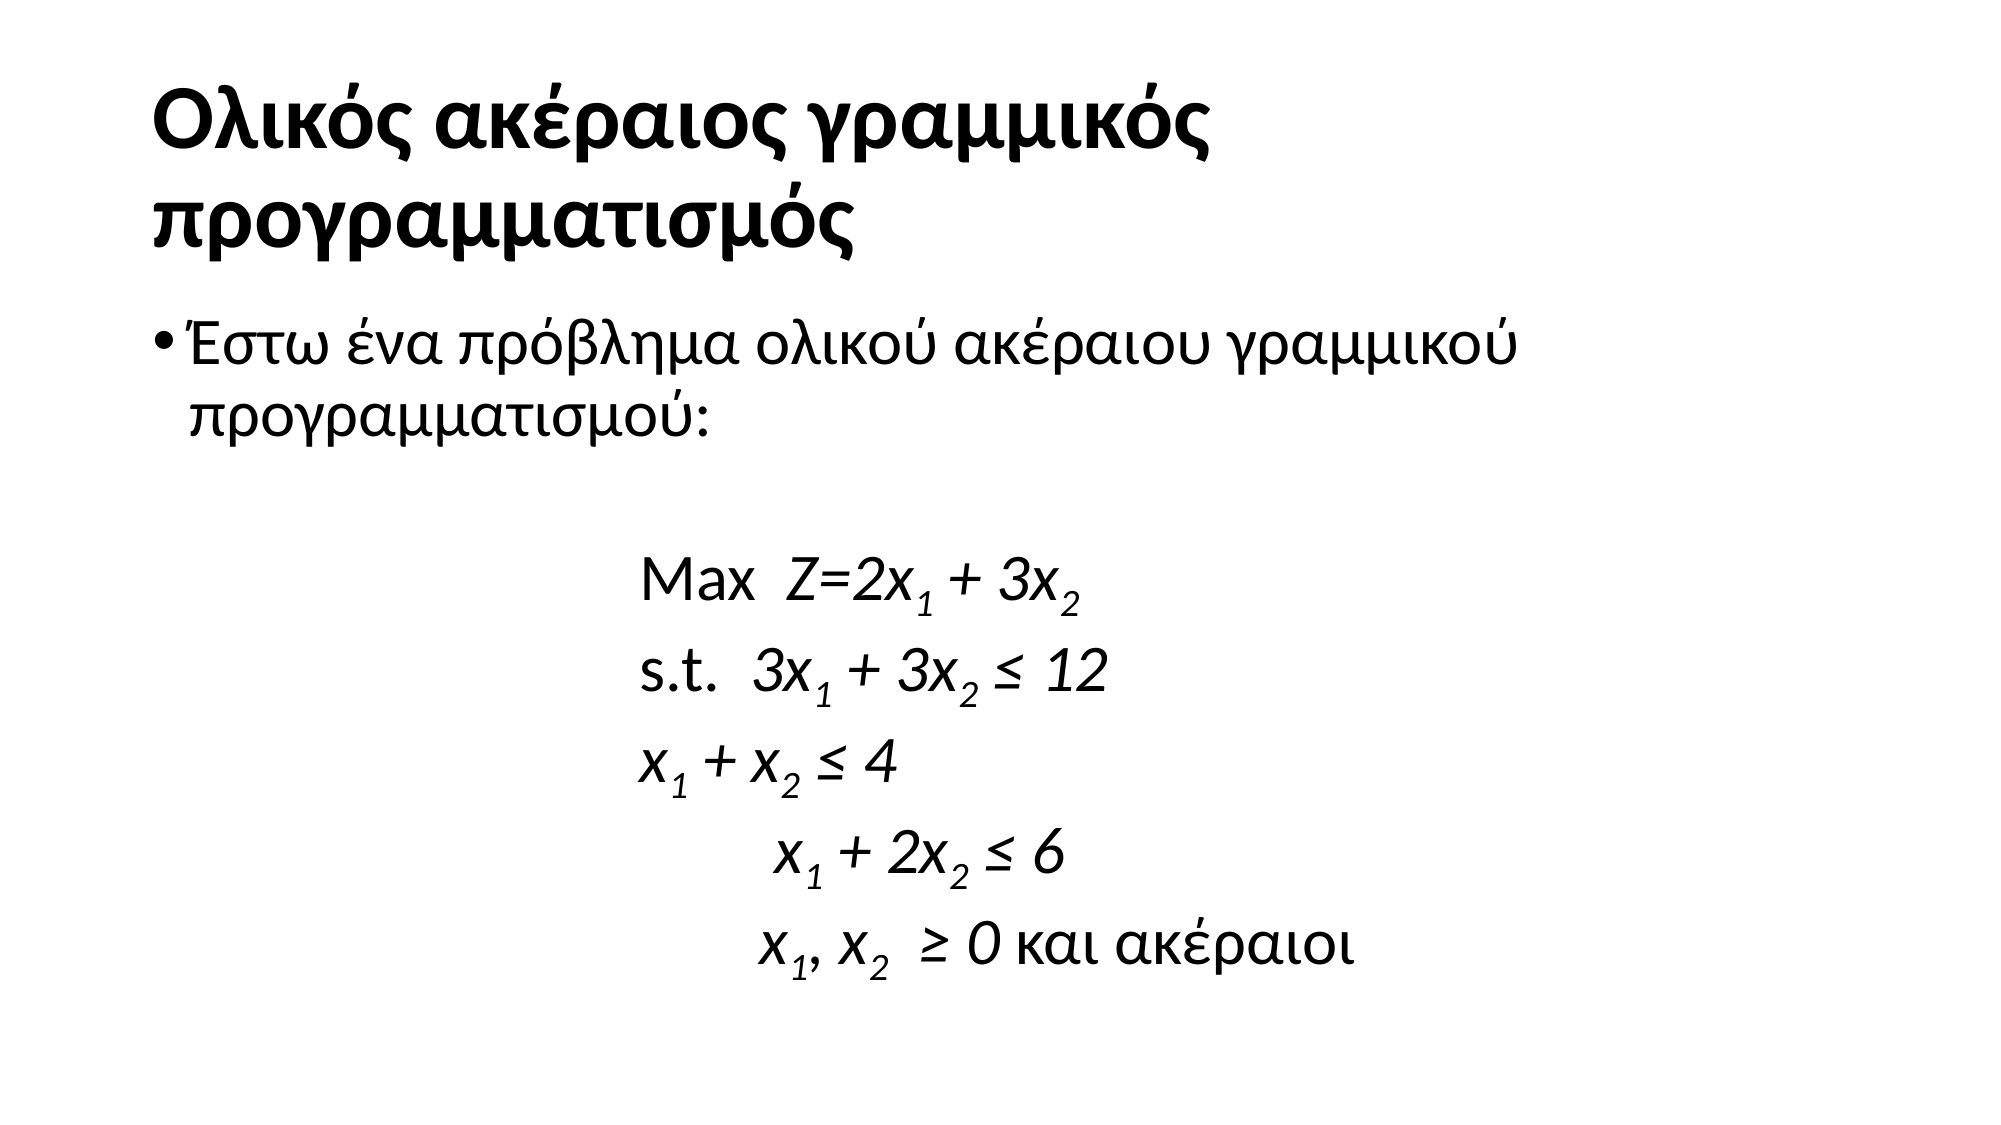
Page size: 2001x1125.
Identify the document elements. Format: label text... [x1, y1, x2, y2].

list Έστω ένα πρόβλημα ολικού ακέραιου γραμμικού προγραμματισμού: [137, 299, 1863, 1014]
title Ολικός ακέραιος γραμμικός προγραμματισμός [137, 59, 1863, 278]
